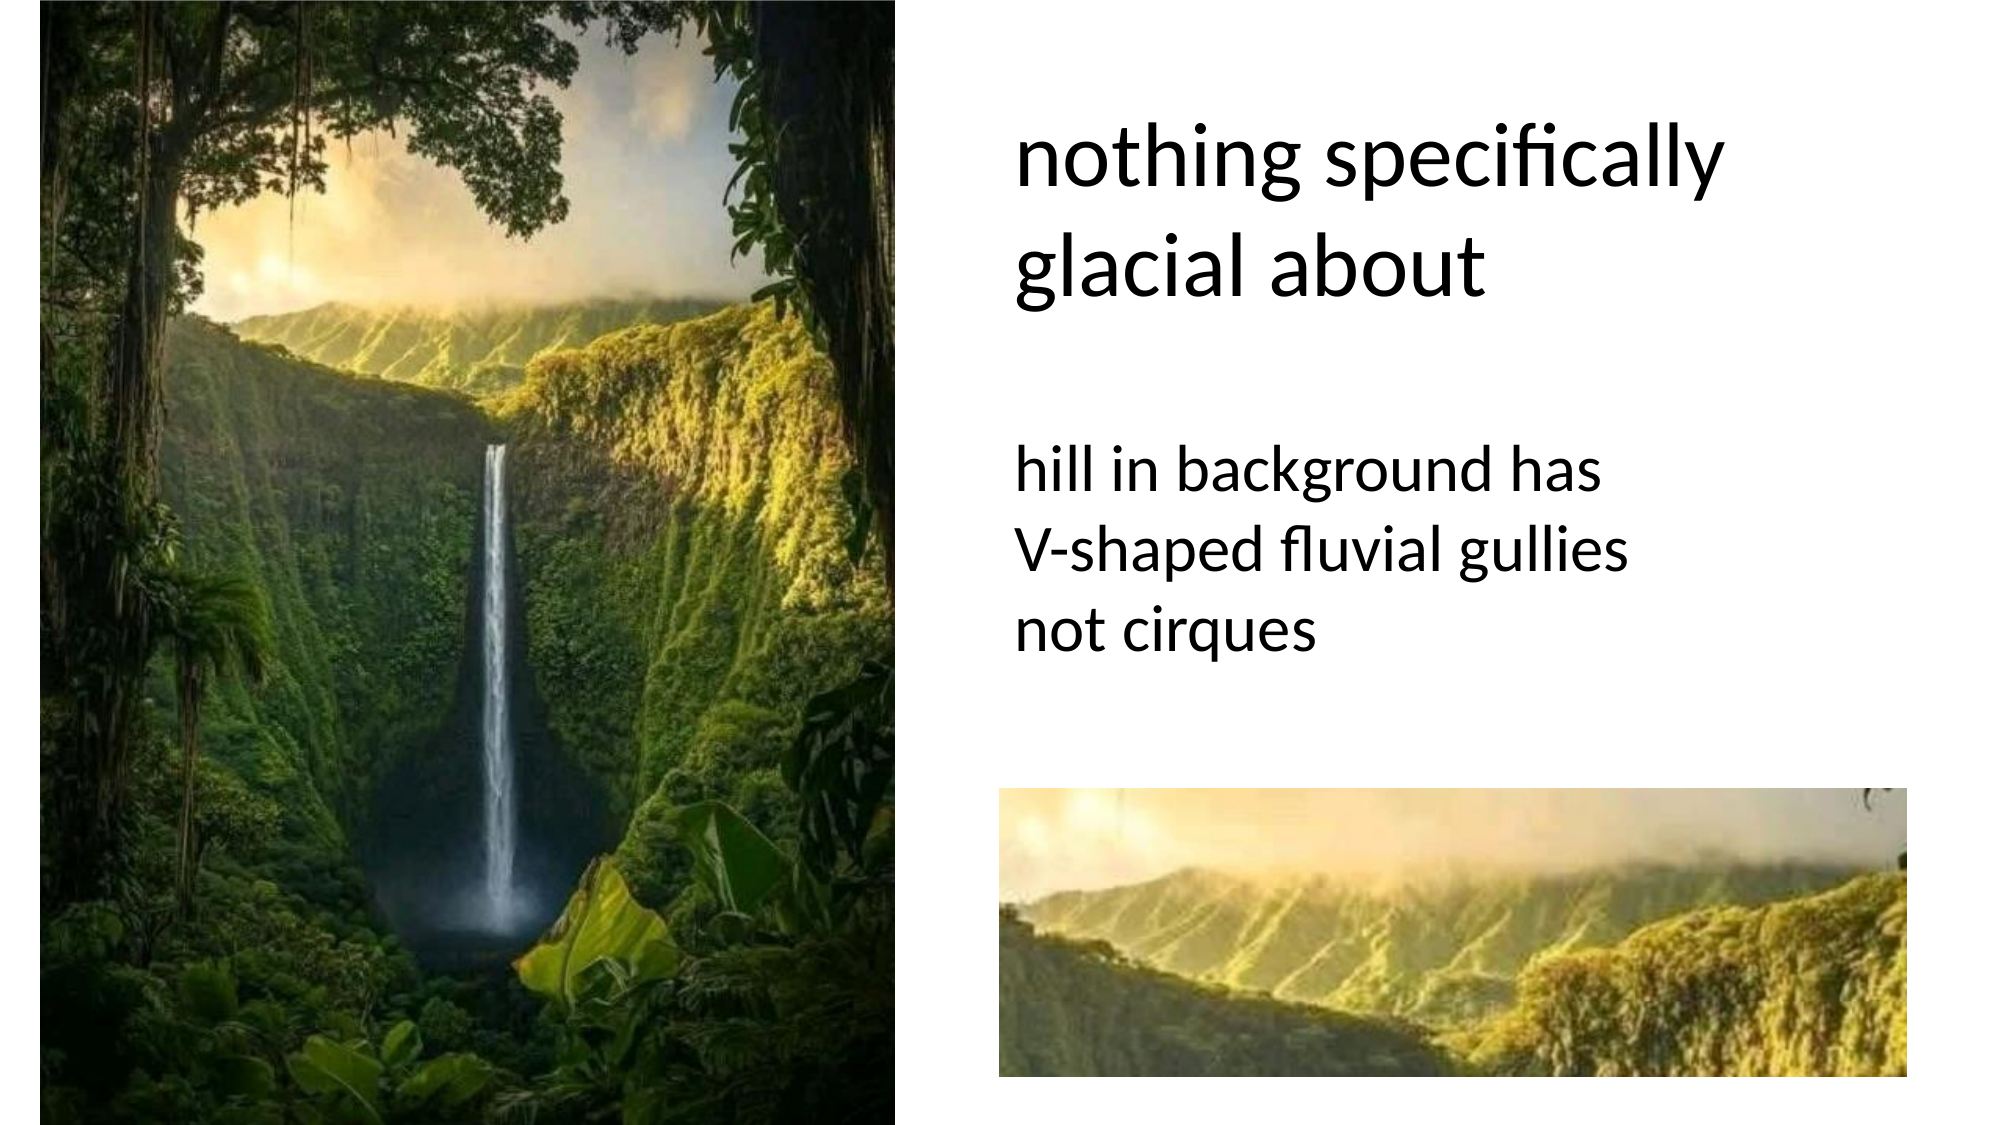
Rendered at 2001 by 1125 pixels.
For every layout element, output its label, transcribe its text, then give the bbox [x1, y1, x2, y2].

text_box nothing specifically glacial about hill in background has V-shaped fluvial gullies not cirques [999, 87, 1907, 672]
picture [40, 0, 895, 1125]
picture [999, 788, 1907, 1077]
